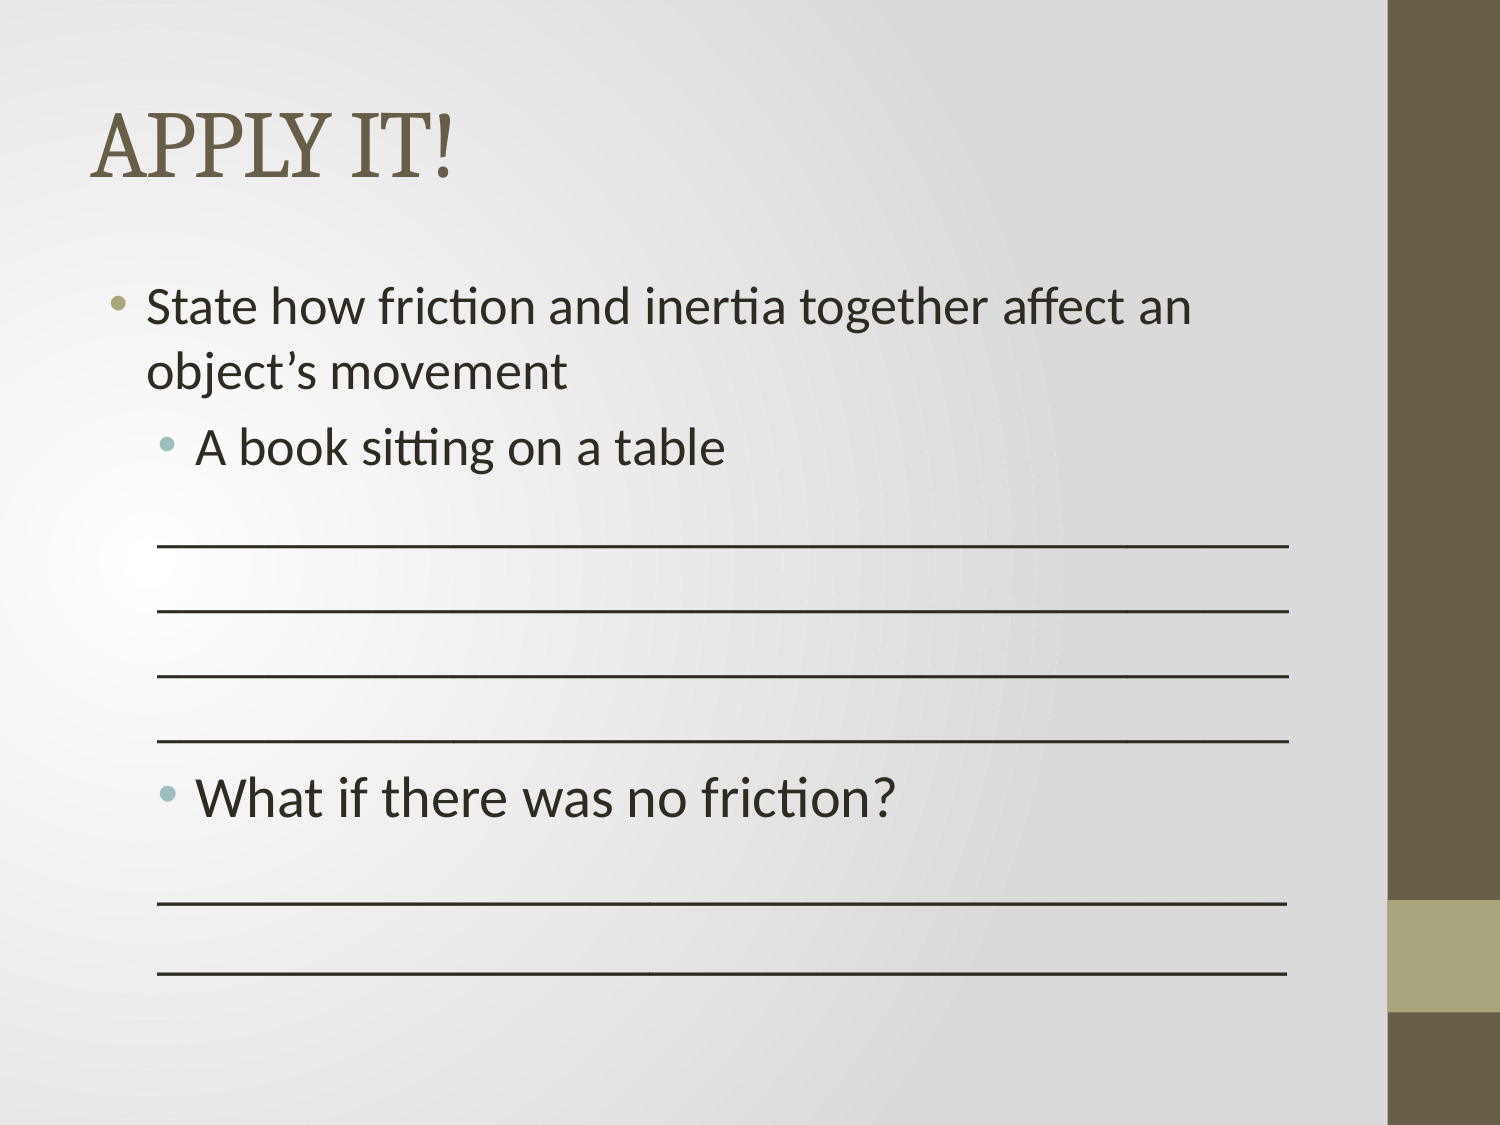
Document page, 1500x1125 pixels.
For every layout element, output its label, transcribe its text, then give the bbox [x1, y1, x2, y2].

list State how friction and inertia together affect an object’s movement A book sitting on a table ________________________________________________________________________________________________________________________________________________________________________ What if there was no friction? ______________________________________________________________________________ [75, 262, 1325, 1050]
title APPLY IT! [75, 45, 1325, 233]
